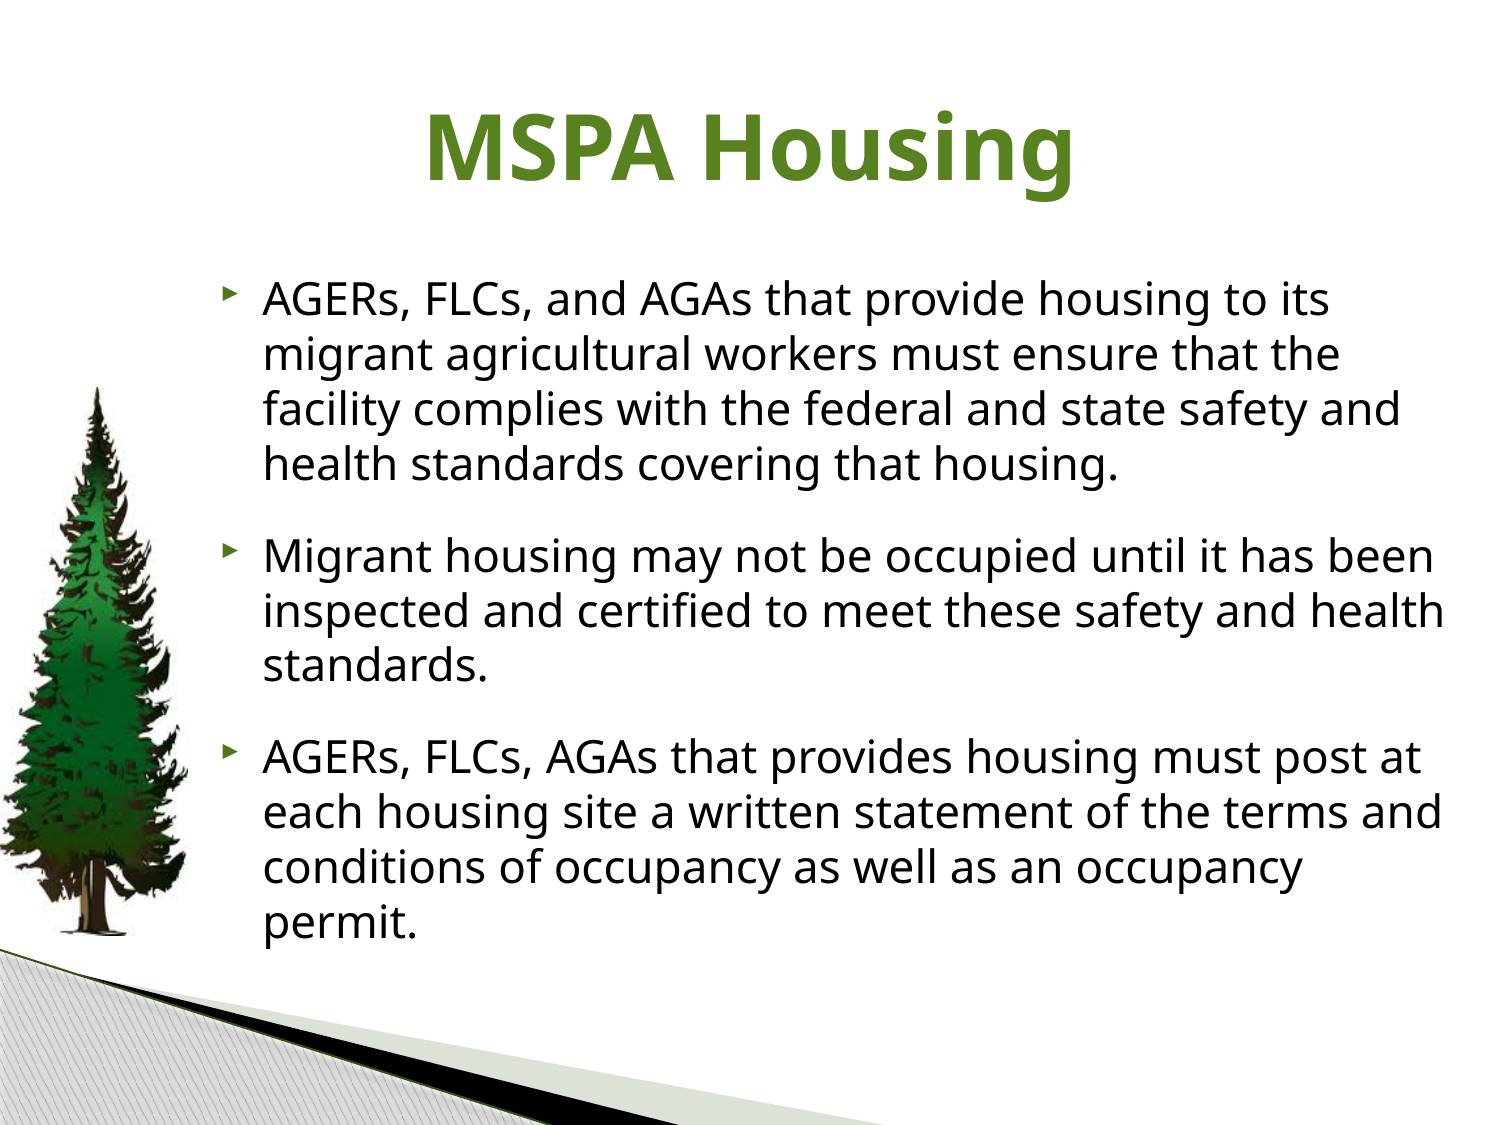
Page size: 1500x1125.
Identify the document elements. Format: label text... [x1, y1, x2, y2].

title MSPA Housing [75, 50, 1425, 238]
list AGERs, FLCs, and AGAs that provide housing to its migrant agricultural workers must ensure that the facility complies with the federal and state safety and health standards covering that housing. Migrant housing may not be occupied until it has been inspected and certified to meet these safety and health standards. AGERs, FLCs, AGAs that provides housing must post at each housing site a written statement of the terms and conditions of occupancy as well as an occupancy permit. [187, 262, 1463, 1063]
picture [0, 387, 188, 937]
